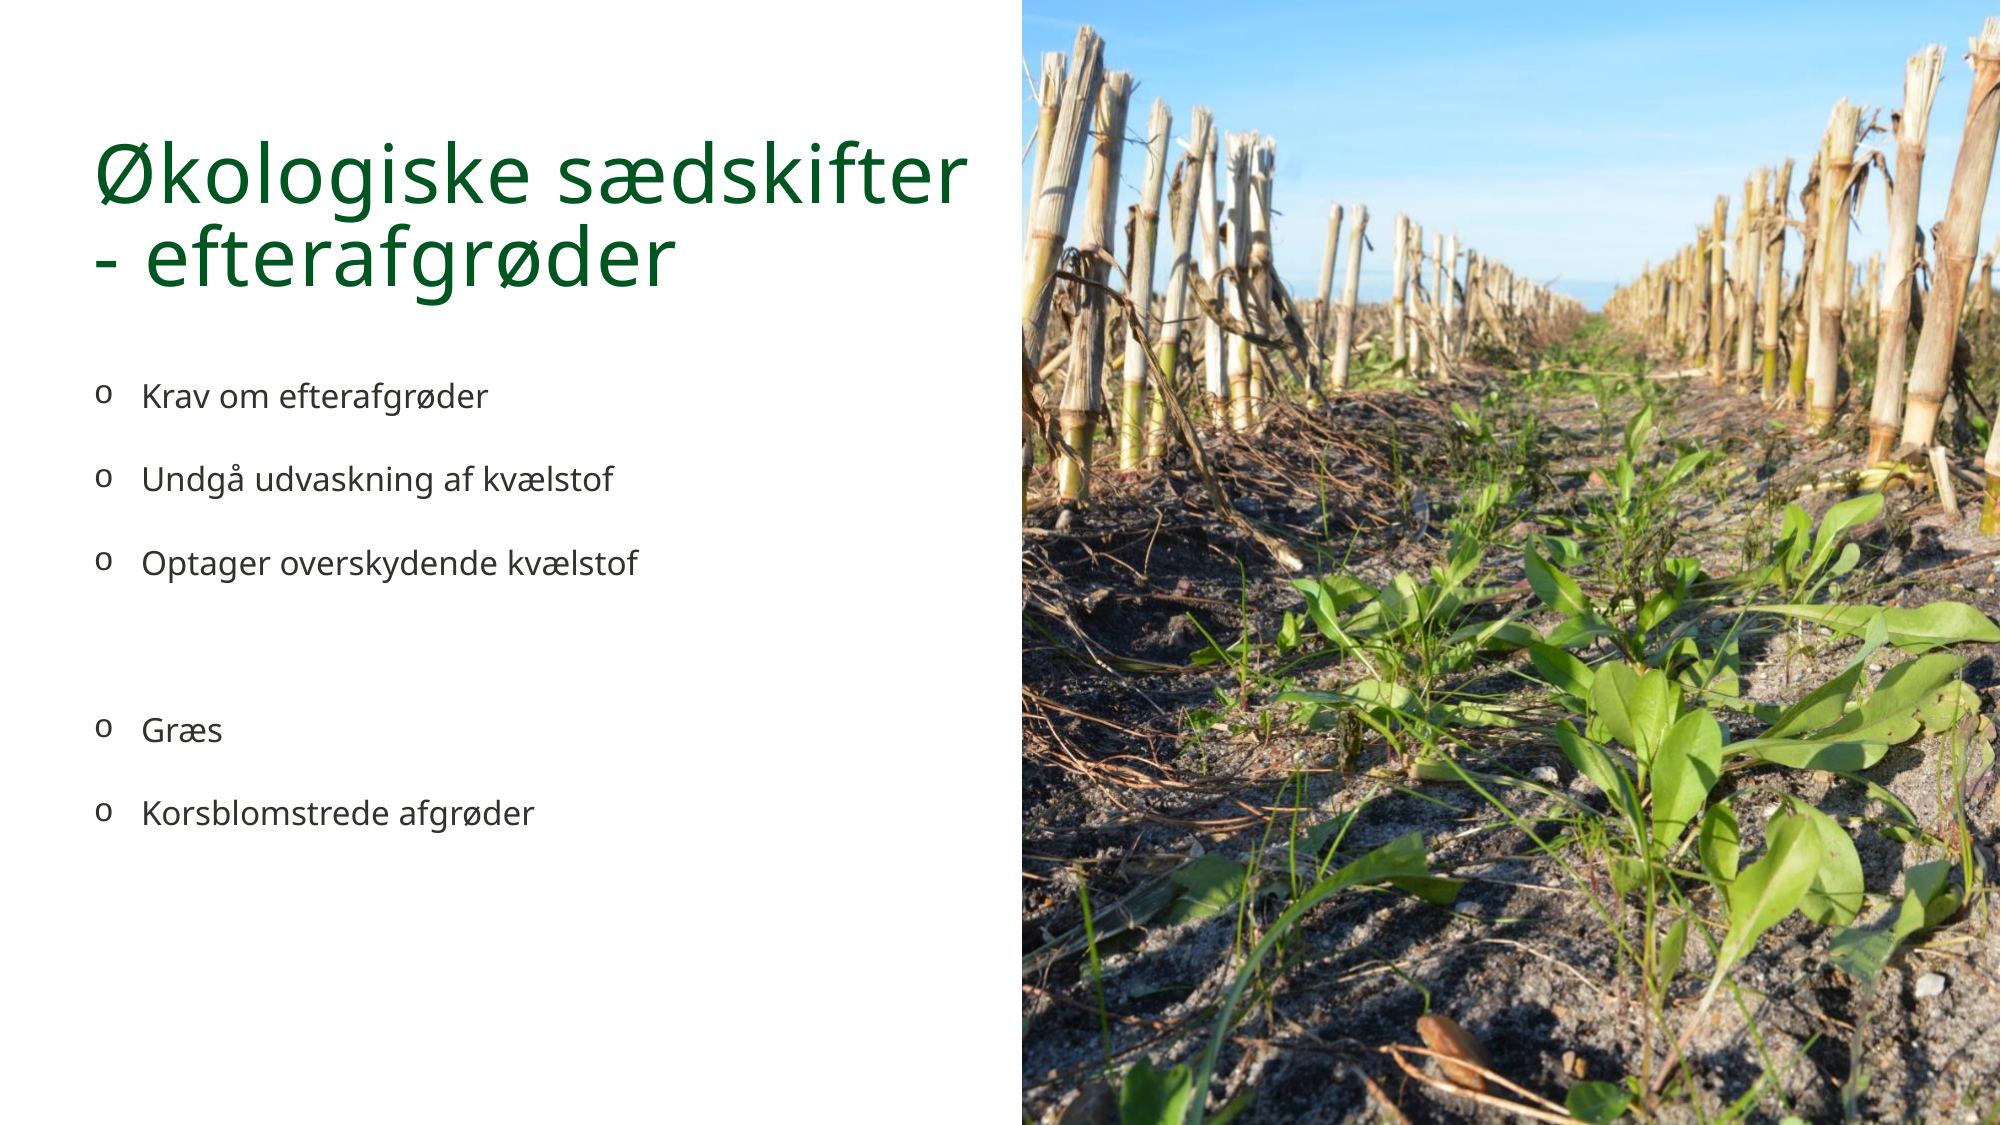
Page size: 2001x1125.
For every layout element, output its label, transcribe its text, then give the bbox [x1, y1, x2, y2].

list Krav om efterafgrøder Undgå udvaskning af kvælstof Optager overskydende kvælstof Græs Korsblomstrede afgrøder [93, 373, 978, 948]
picture [1022, 0, 2000, 1125]
title Økologiske sædskifter - efterafgrøder [93, 137, 978, 309]
